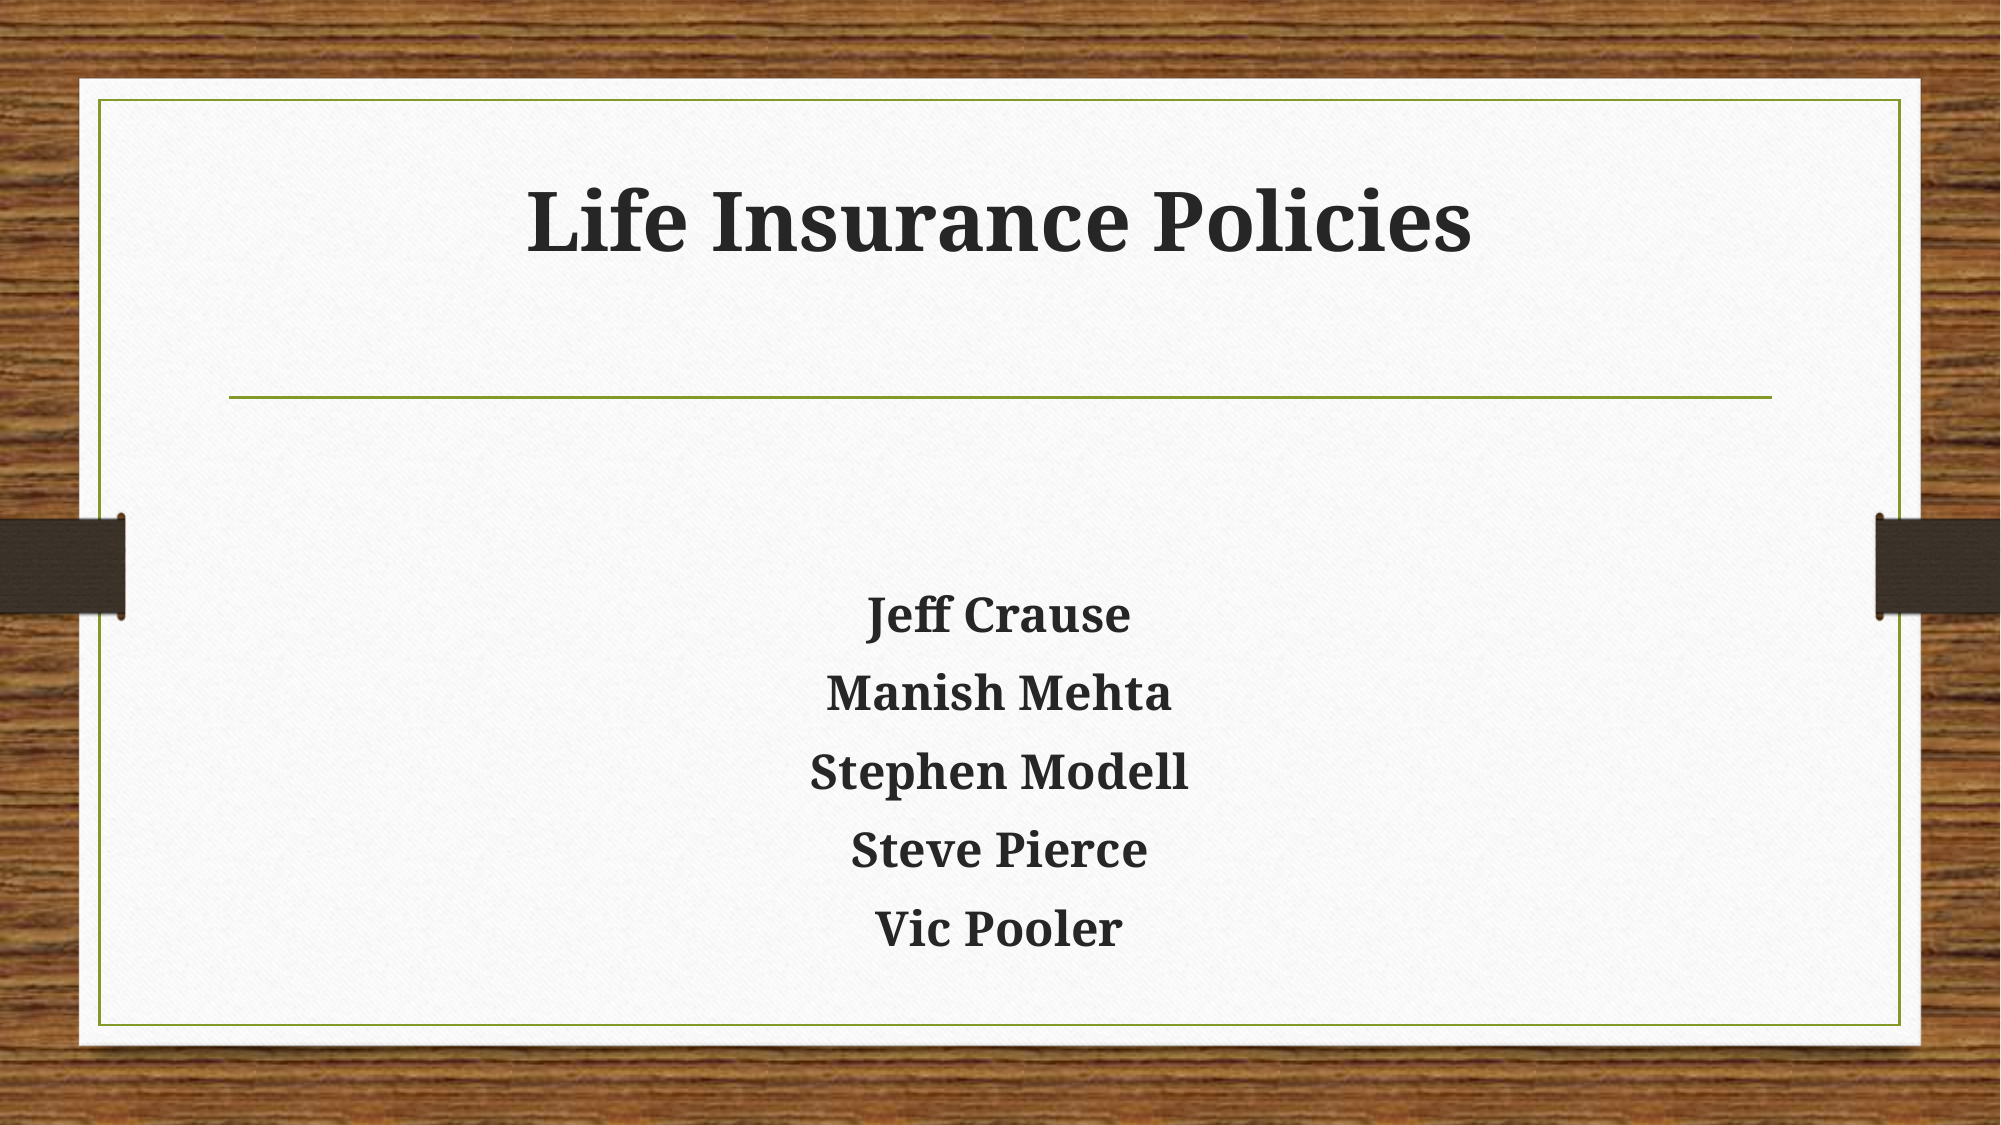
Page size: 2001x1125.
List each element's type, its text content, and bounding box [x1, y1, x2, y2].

picture [0, 0, 2001, 1125]
title Life Insurance Policies [212, 161, 1788, 375]
list Jeff Crause Manish Mehta Stephen Modell Steve Pierce Vic Pooler [212, 419, 1788, 964]
